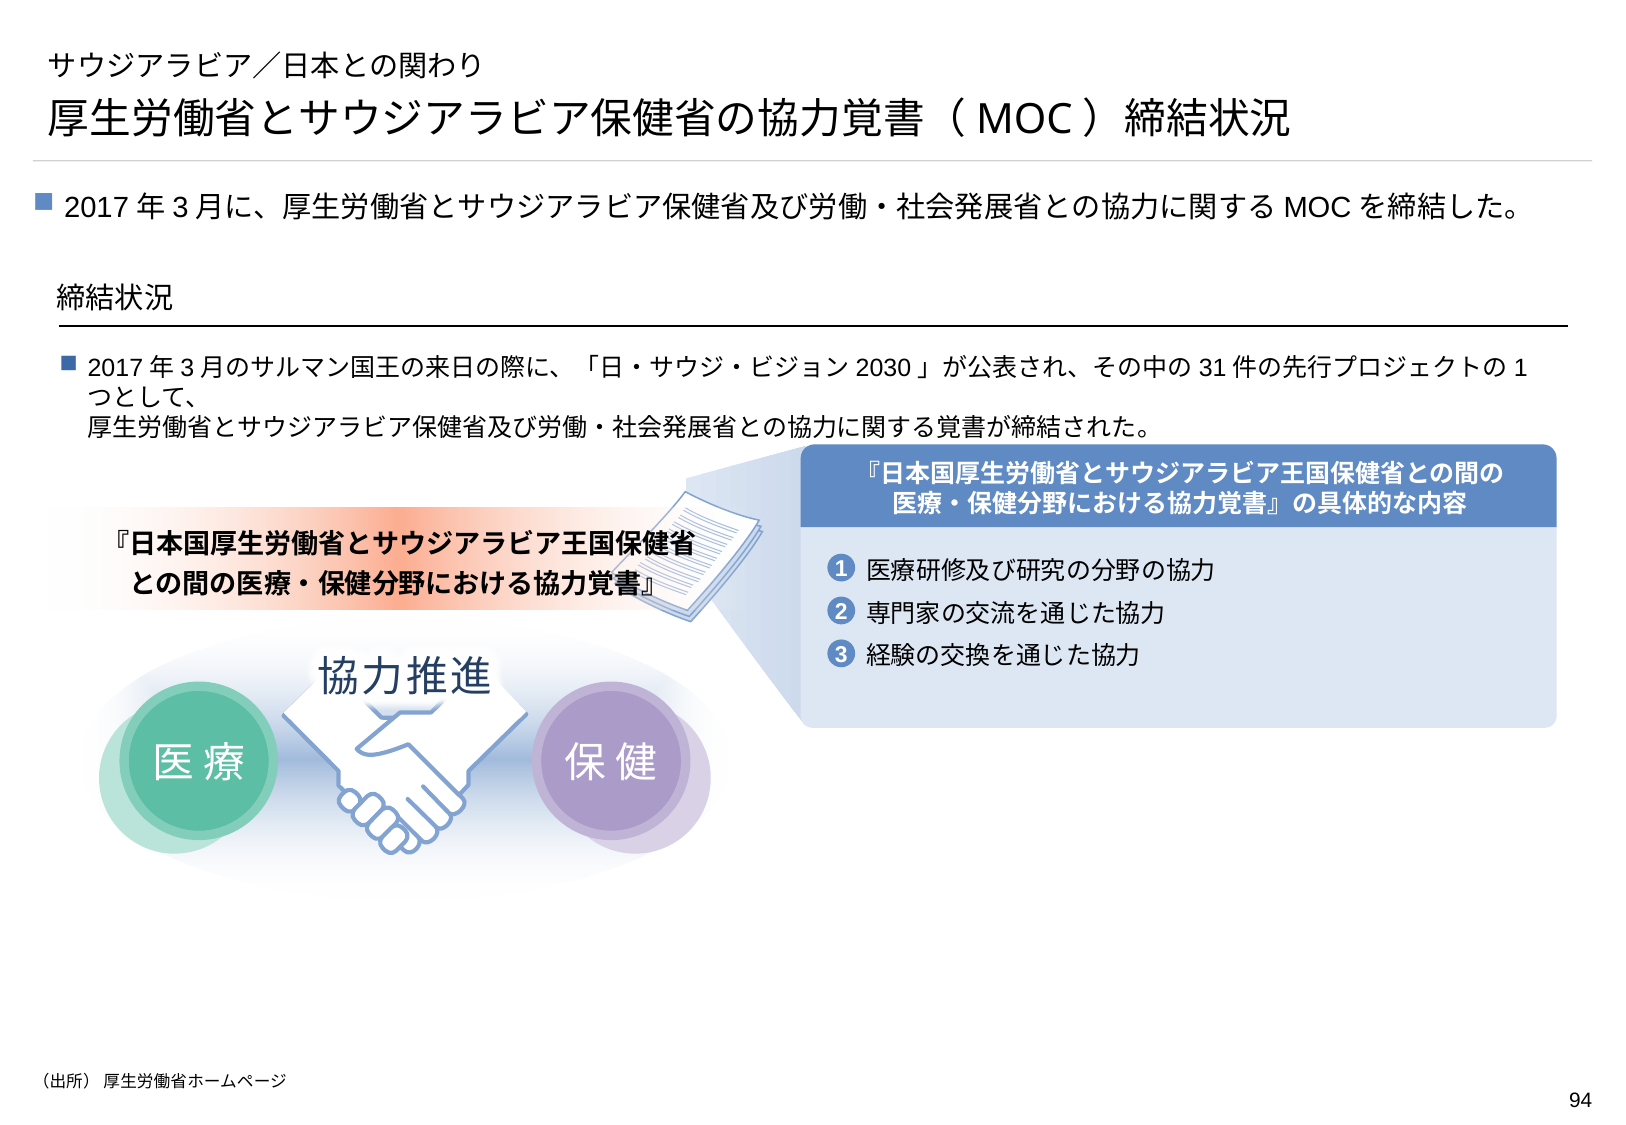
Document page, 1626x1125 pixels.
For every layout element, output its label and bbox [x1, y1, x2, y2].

text_box [78, 615, 732, 904]
text_box [44, 344, 1569, 730]
list [32, 90, 1593, 149]
text_box [32, 184, 1593, 223]
text_box [56, 278, 1569, 327]
title [32, 30, 1593, 90]
text_box [32, 1070, 1451, 1094]
